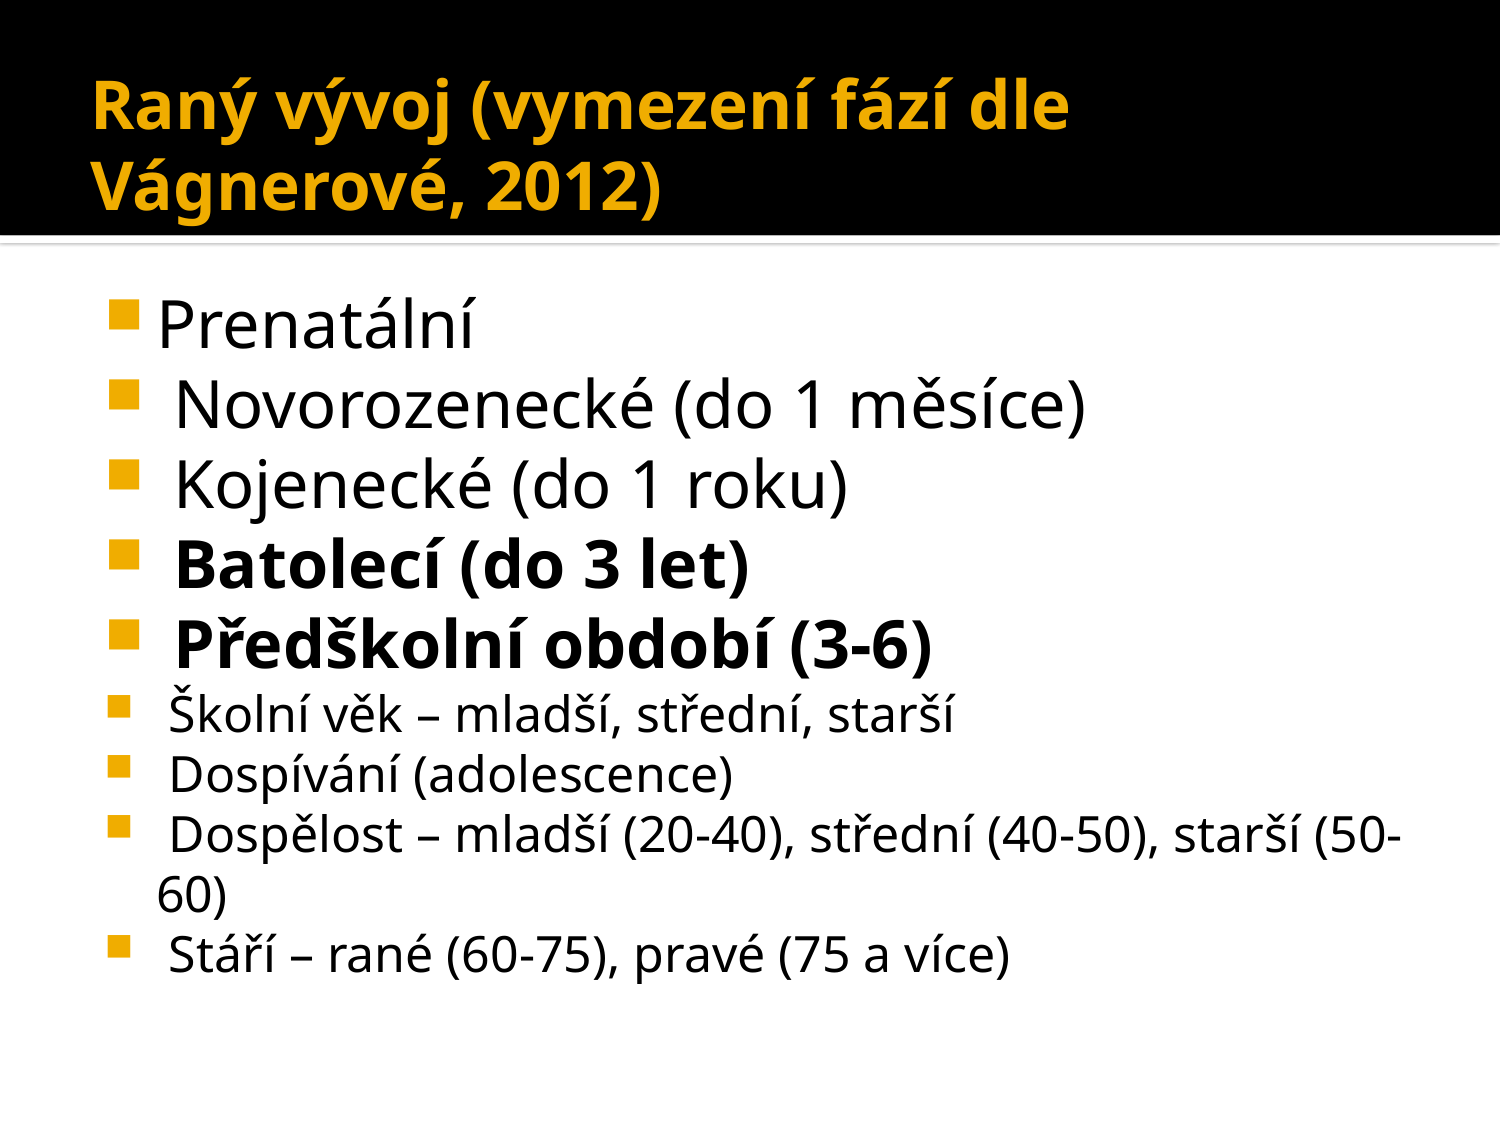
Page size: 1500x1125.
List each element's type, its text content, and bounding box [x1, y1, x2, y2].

list Prenatální Novorozenecké (do 1 měsíce) Kojenecké (do 1 roku) Batolecí (do 3 let) Předškolní období (3-6) Školní věk – mladší, střední, starší Dospívání (adolescence) Dospělost – mladší (20-40), střední (40-50), starší (50-60) Stáří – rané (60-75), pravé (75 a více) [75, 267, 1425, 1035]
title Raný vývoj (vymezení fází dle Vágnerové, 2012) [75, 54, 1425, 232]
